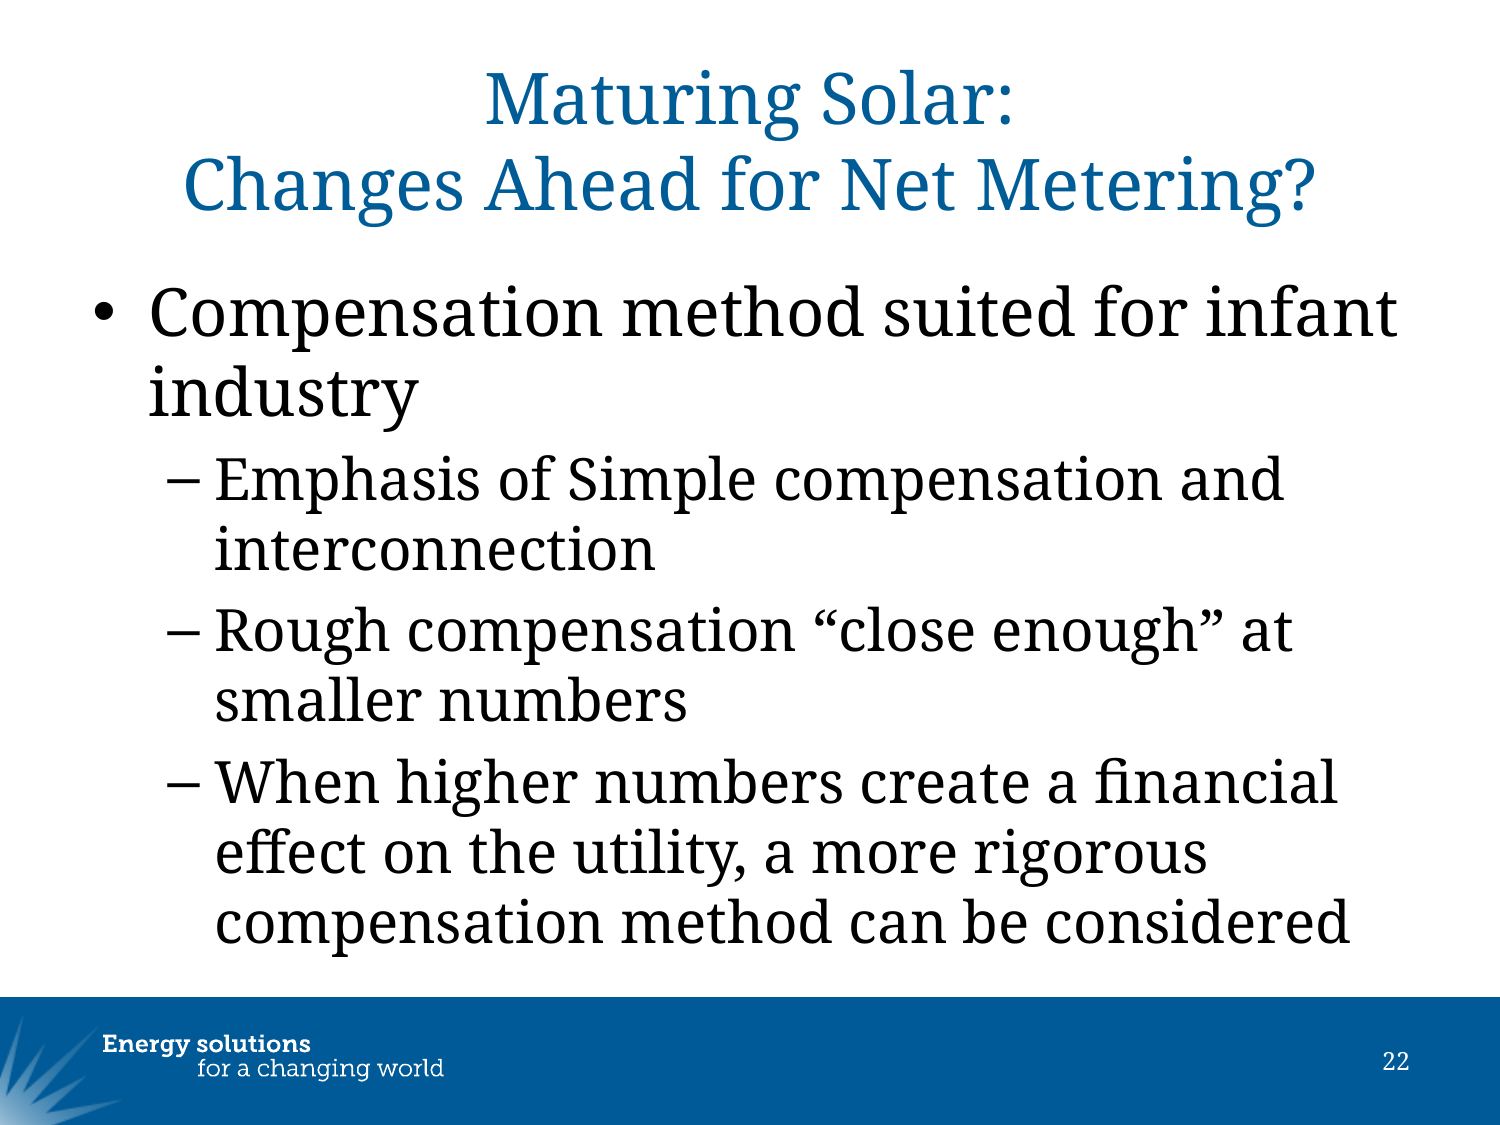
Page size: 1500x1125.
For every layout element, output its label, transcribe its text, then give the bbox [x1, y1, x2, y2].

list Compensation method suited for infant industry Emphasis of Simple compensation and interconnection Rough compensation “close enough” at smaller numbers When higher numbers create a financial effect on the utility, a more rigorous compensation method can be considered [77, 262, 1425, 932]
slide_number 22 [1074, 1032, 1425, 1093]
title Maturing Solar: Changes Ahead for Net Metering? [75, 45, 1425, 233]
